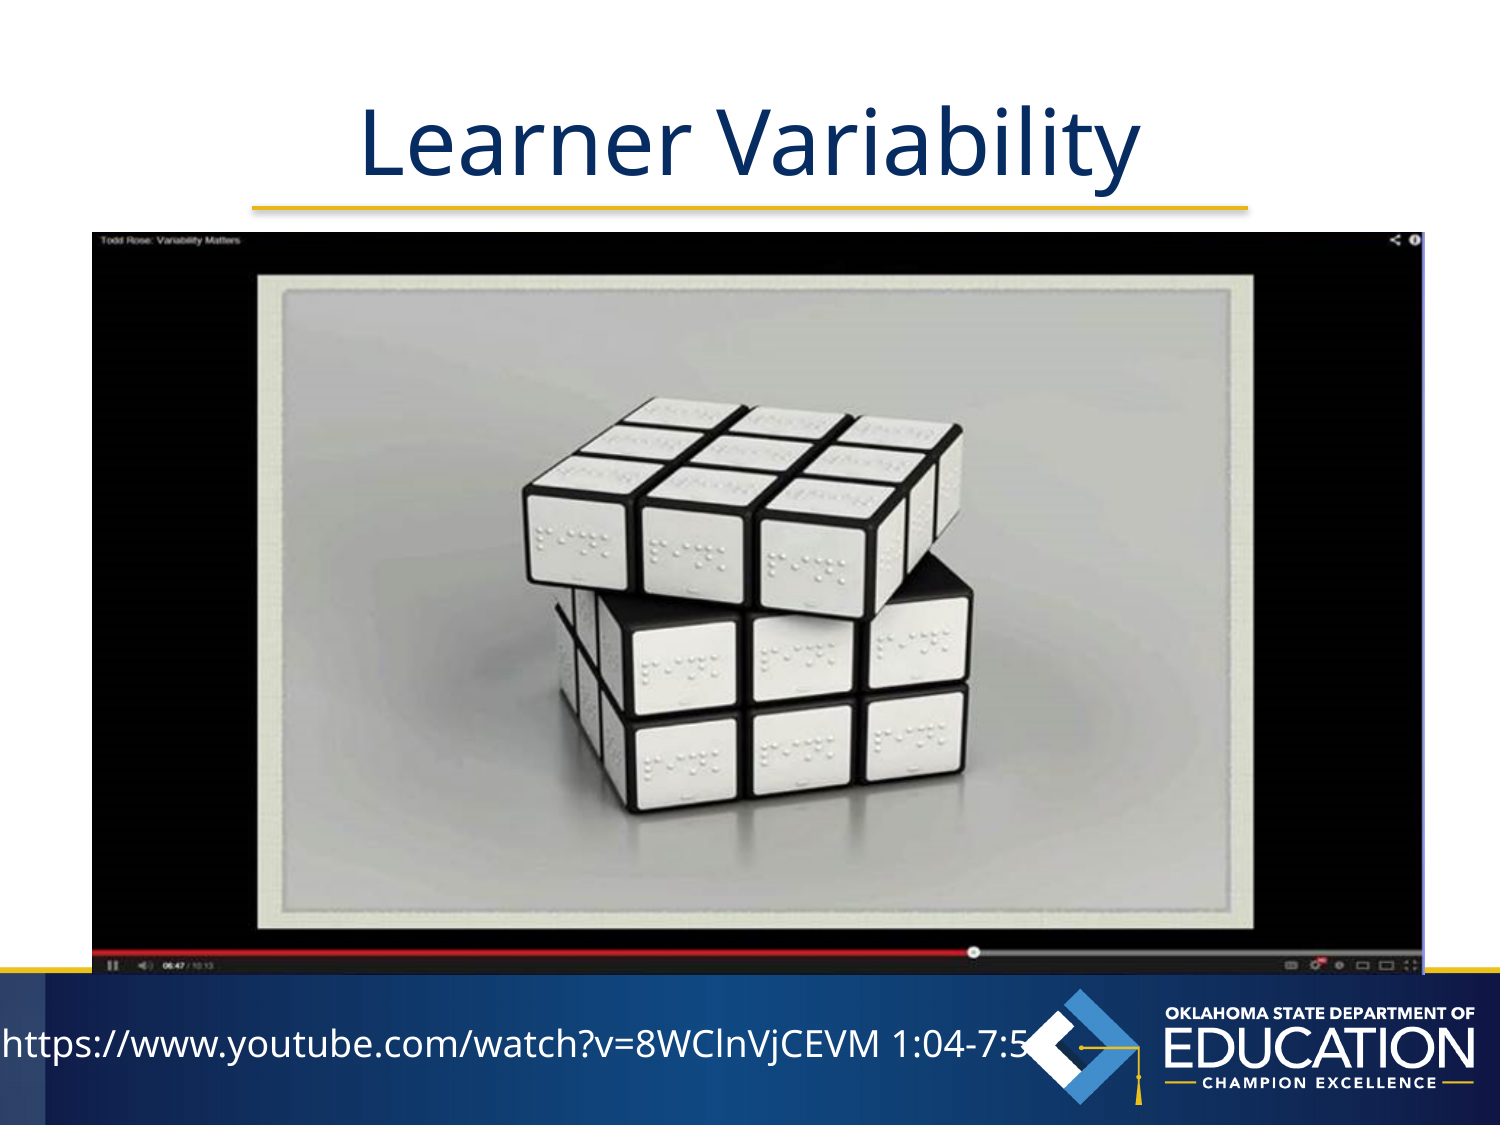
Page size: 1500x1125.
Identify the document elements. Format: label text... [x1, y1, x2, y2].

title Learner Variability [75, 45, 1425, 233]
picture [0, 0, 1500, 1125]
text_box https://www.youtube.com/watch?v=8WClnVjCEVM 1:04-7:56 [0, 1012, 1067, 1118]
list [92, 232, 1426, 976]
